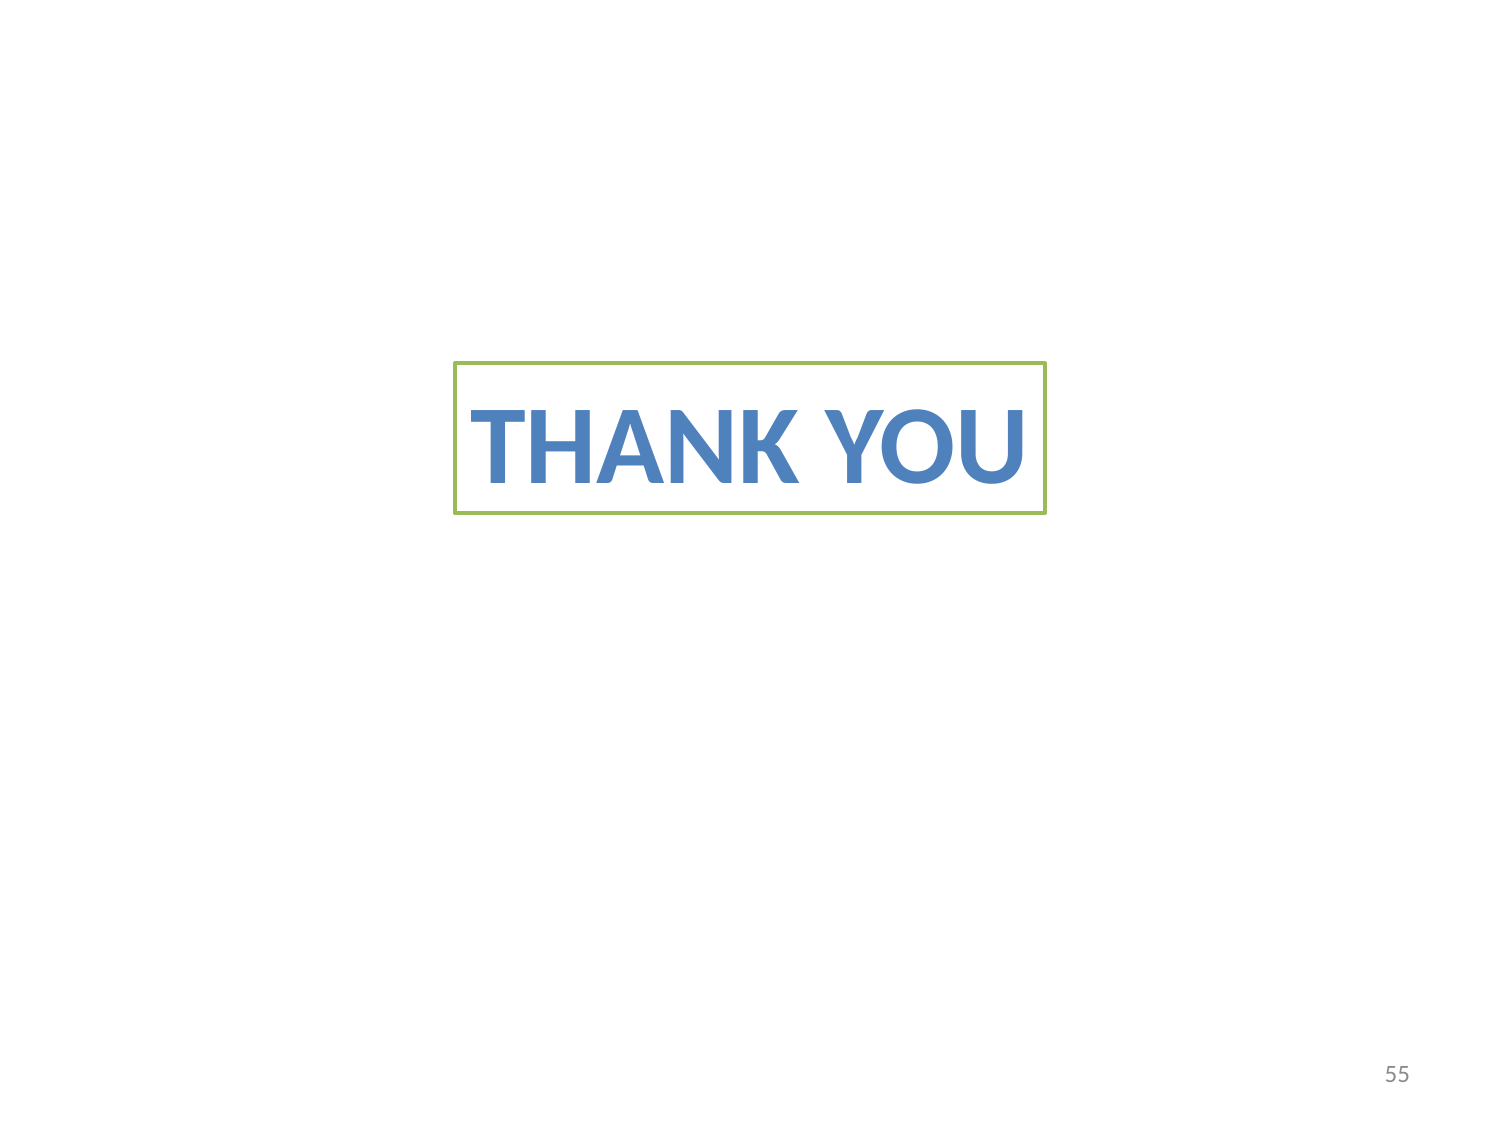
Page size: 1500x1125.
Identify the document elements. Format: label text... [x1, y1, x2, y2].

text_box Thank you [453, 361, 1047, 515]
slide_number 55 [1074, 1042, 1425, 1103]
